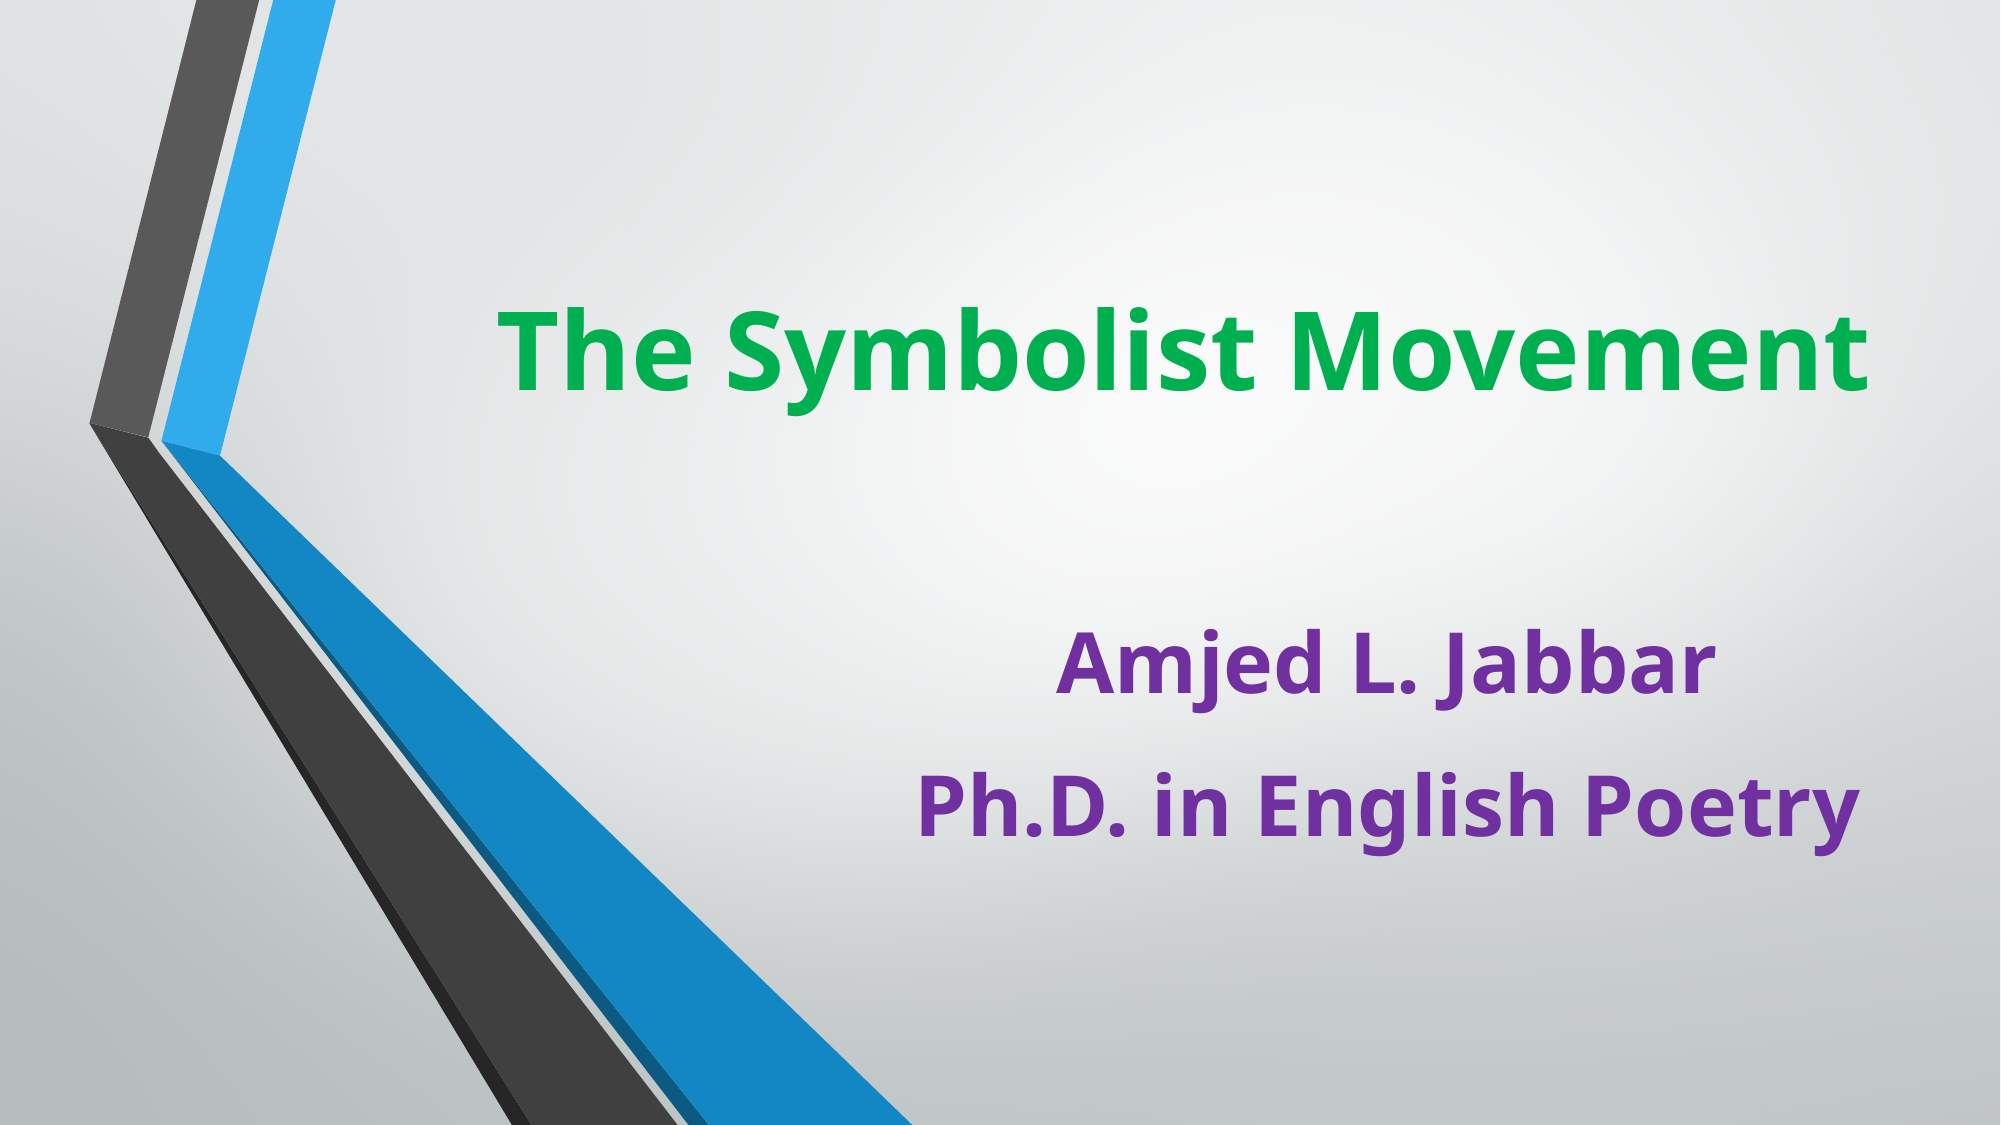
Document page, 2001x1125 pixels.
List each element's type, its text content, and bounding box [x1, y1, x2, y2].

title The Symbolist Movement [480, 117, 1887, 596]
subtitle Amjed L. Jabbar Ph.D. in English Poetry [888, 595, 1887, 873]
